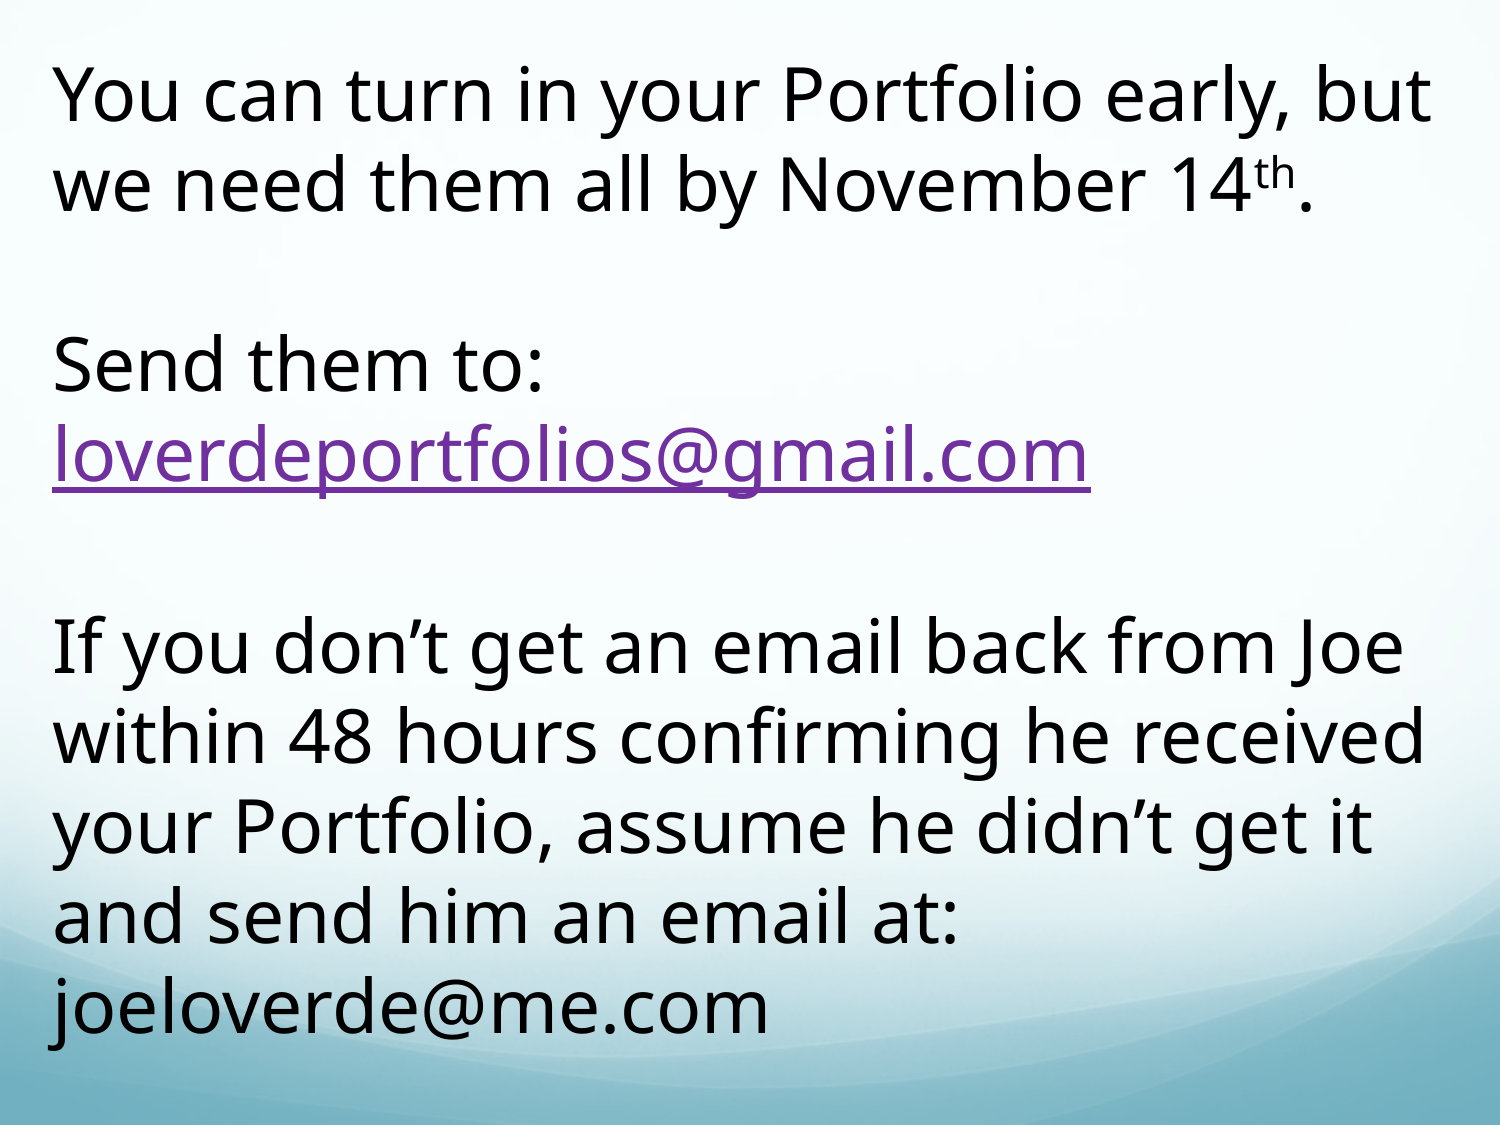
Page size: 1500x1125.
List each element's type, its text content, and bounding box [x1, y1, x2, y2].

text_box You can turn in your Portfolio early, but we need them all by November 14th. Send them to: loverdeportfolios@gmail.com If you don’t get an email back from Joe within 48 hours confirming he received your Portfolio, assume he didn’t get it and send him an email at: joeloverde@me.com [37, 39, 1465, 1125]
